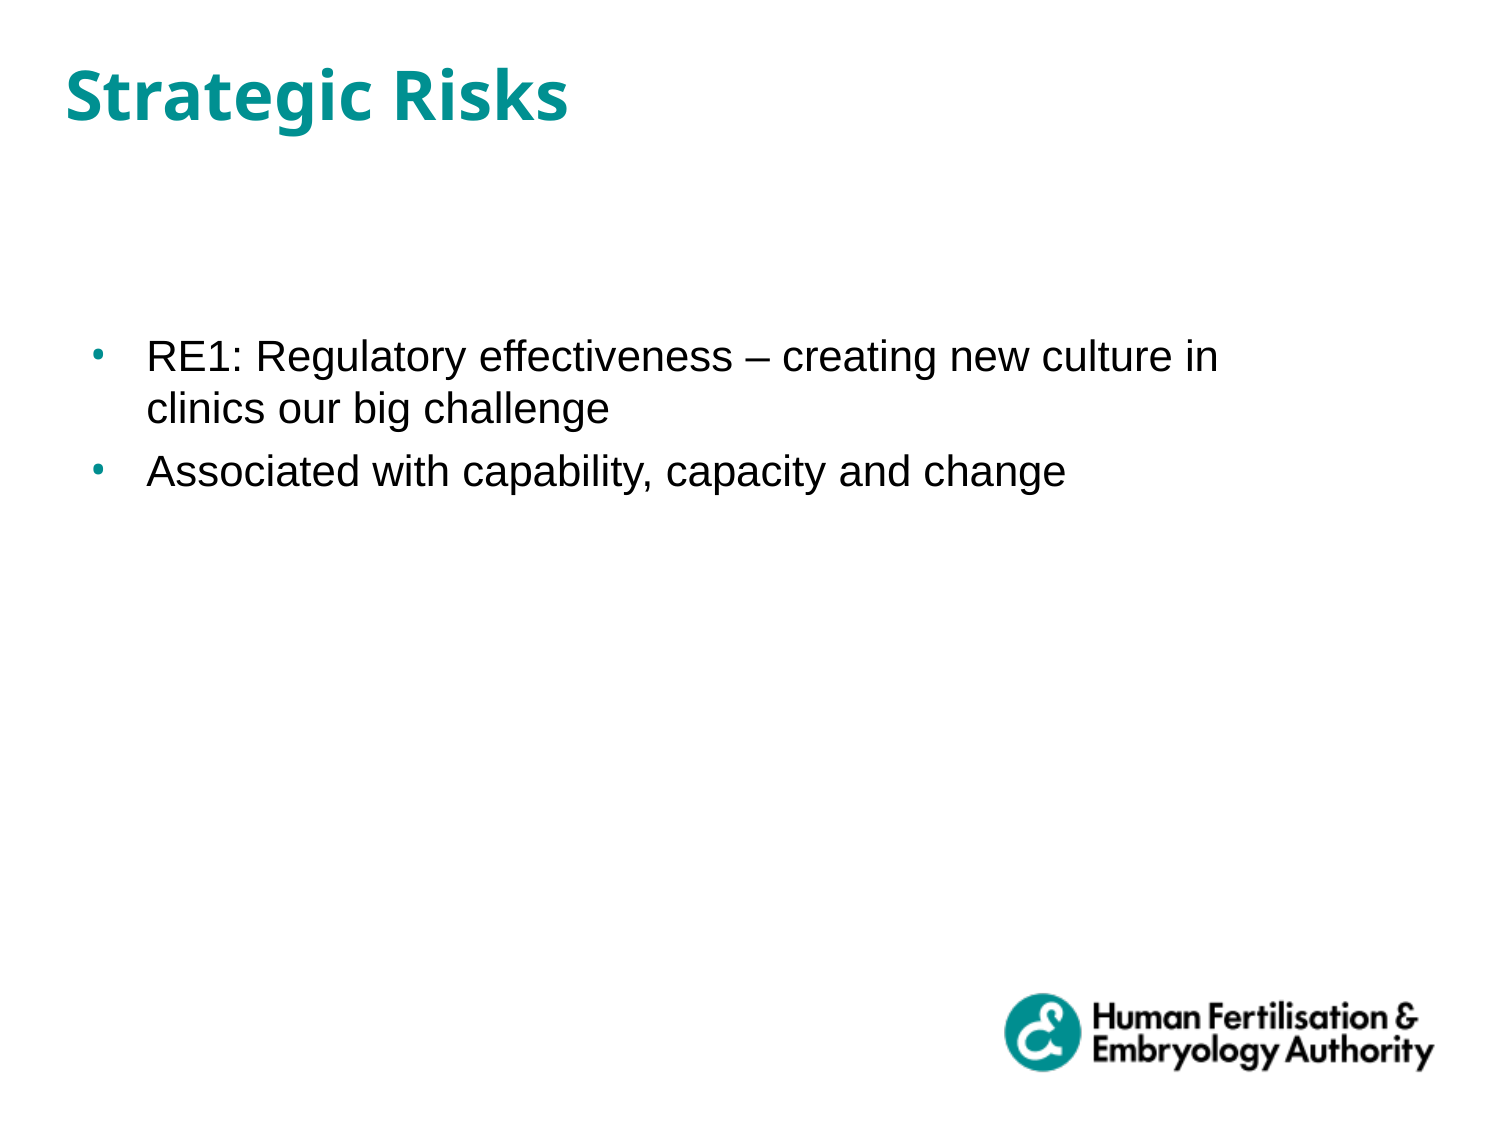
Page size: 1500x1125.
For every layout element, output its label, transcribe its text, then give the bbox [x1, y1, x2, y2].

list Strategic Risks [64, 64, 1435, 137]
text_box [64, 302, 1261, 951]
text_box RE1: Regulatory effectiveness – creating new culture in clinics our big challenge Associated with capability, capacity and change [89, 327, 1286, 976]
